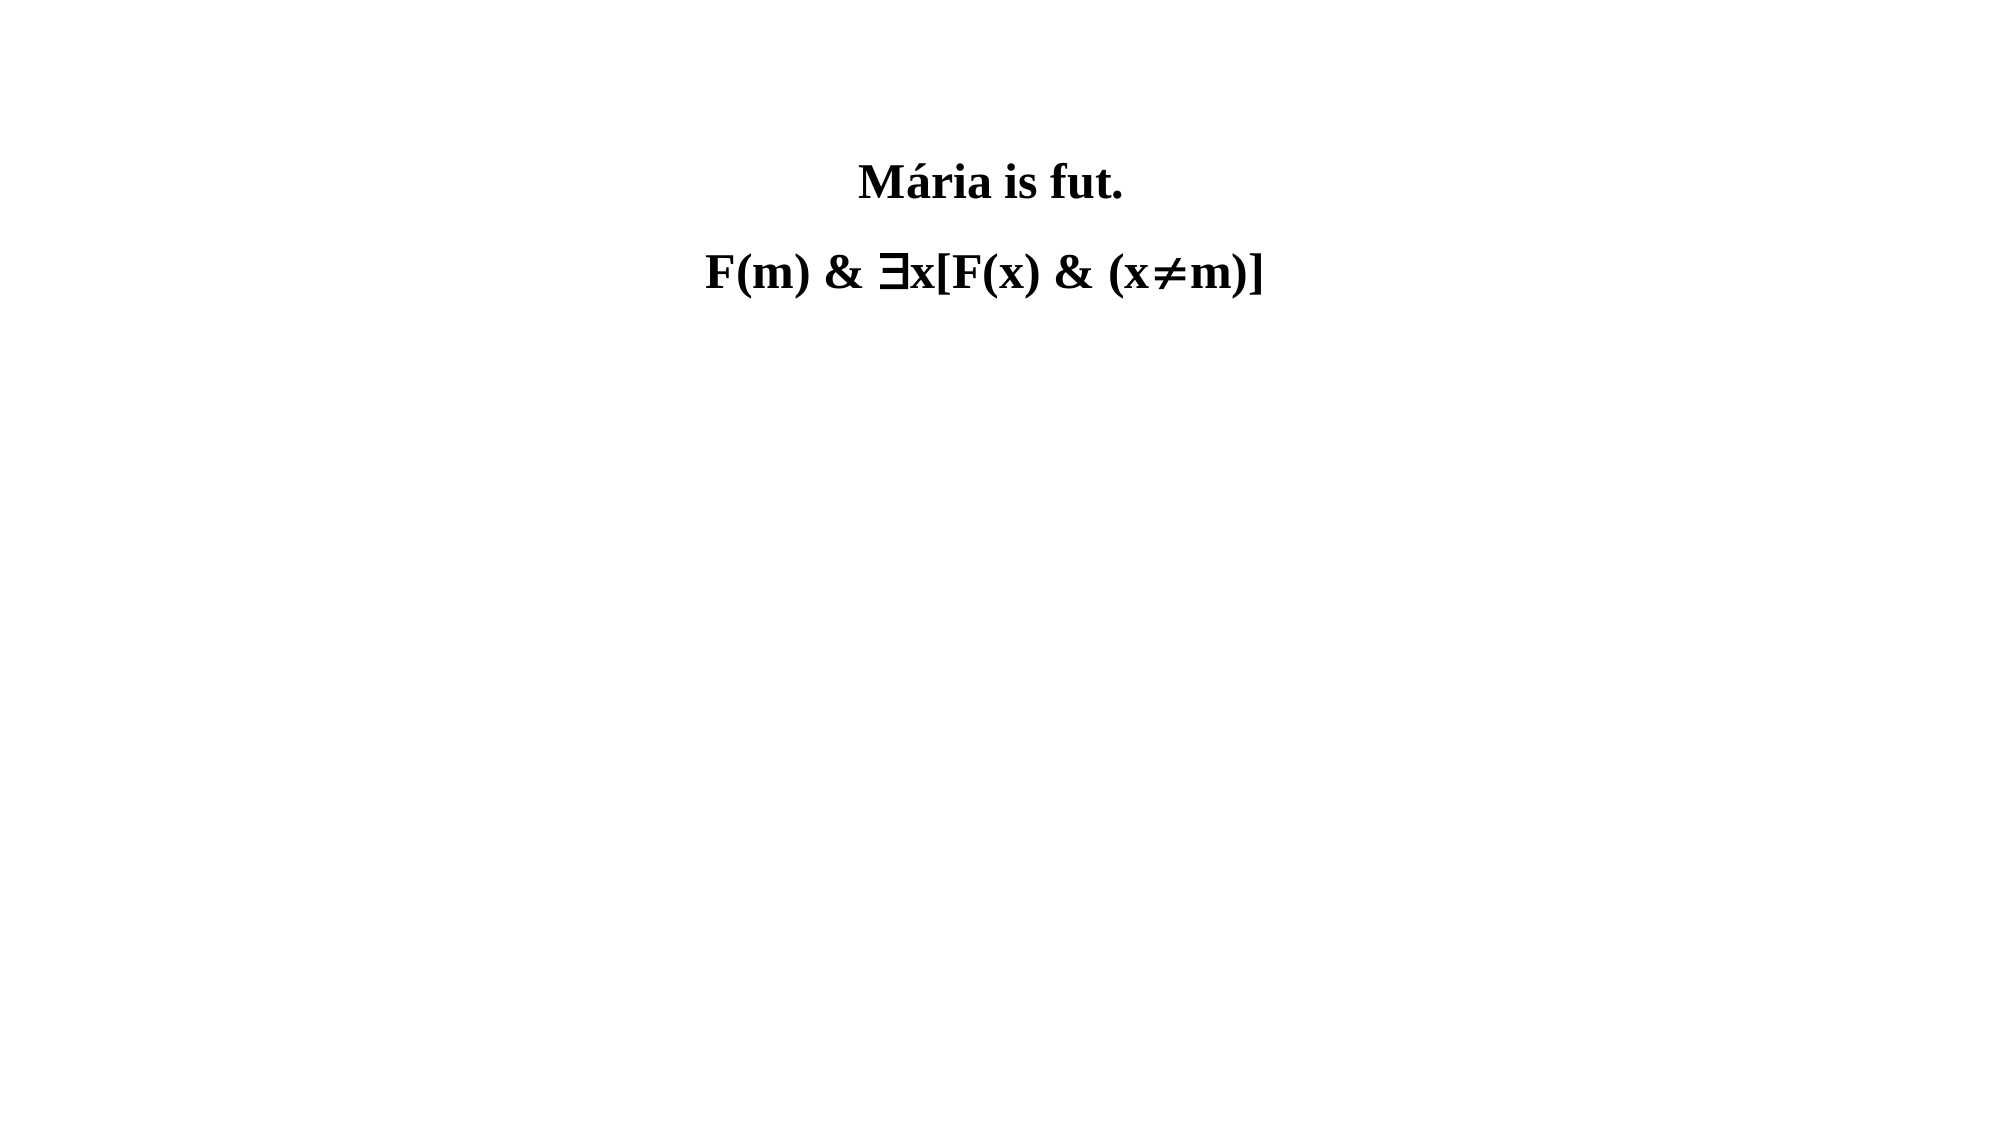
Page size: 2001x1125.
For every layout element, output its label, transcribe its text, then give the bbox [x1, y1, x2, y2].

text_box Mária is fut. F(m) & x[F(x) & (xm)] [111, 111, 1873, 306]
